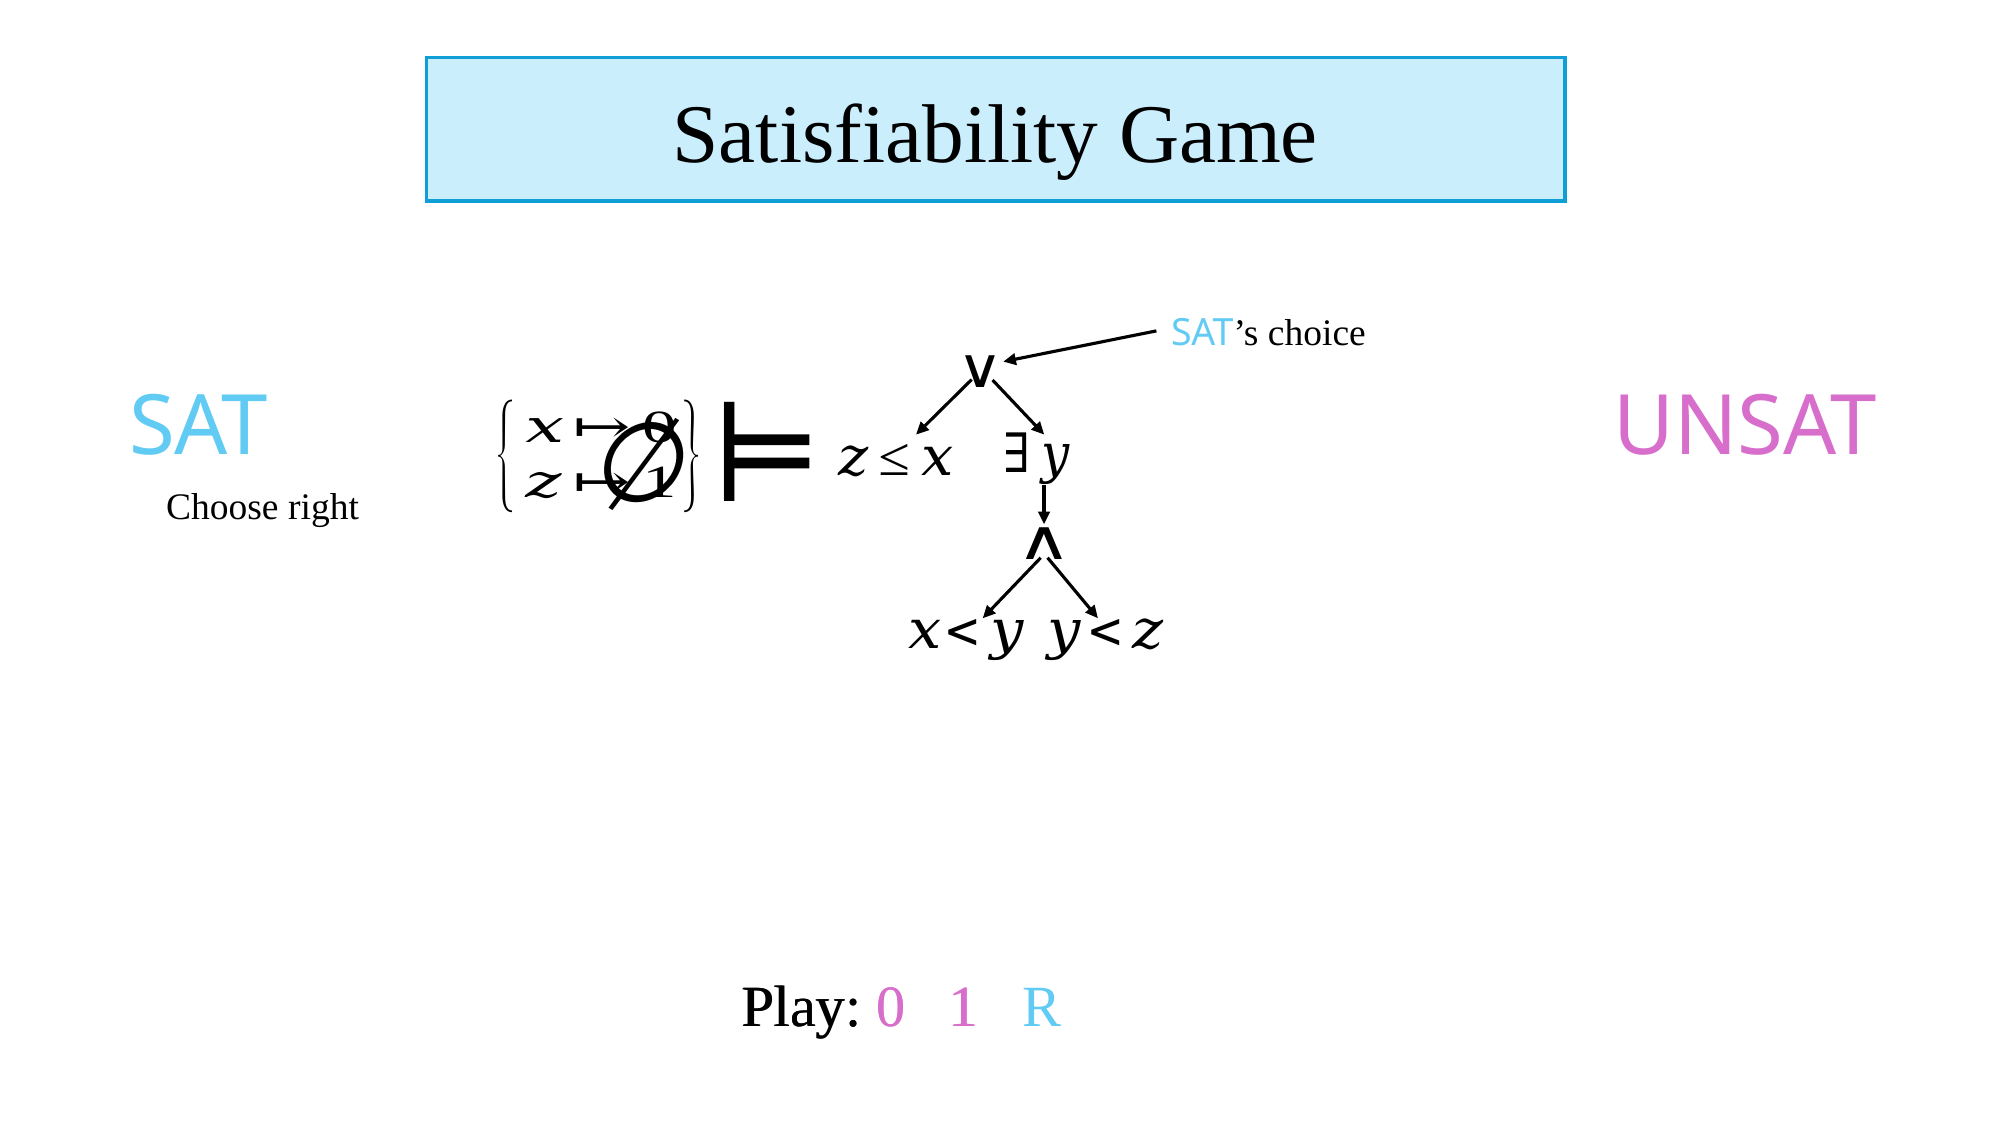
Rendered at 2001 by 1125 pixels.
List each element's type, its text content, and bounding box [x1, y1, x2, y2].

text_box Play: 0 1 R [994, 961, 1076, 1046]
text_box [1003, 330, 1157, 363]
text_box Play: 0 1 [726, 961, 994, 1046]
text_box SAT’s choice [1156, 301, 1431, 361]
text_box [834, 338, 1167, 662]
text_box Choose right [151, 474, 375, 534]
text_box SAT [114, 363, 284, 479]
text_box Satisfiability Game [425, 56, 1567, 203]
text_box UNSAT [1598, 363, 1892, 479]
